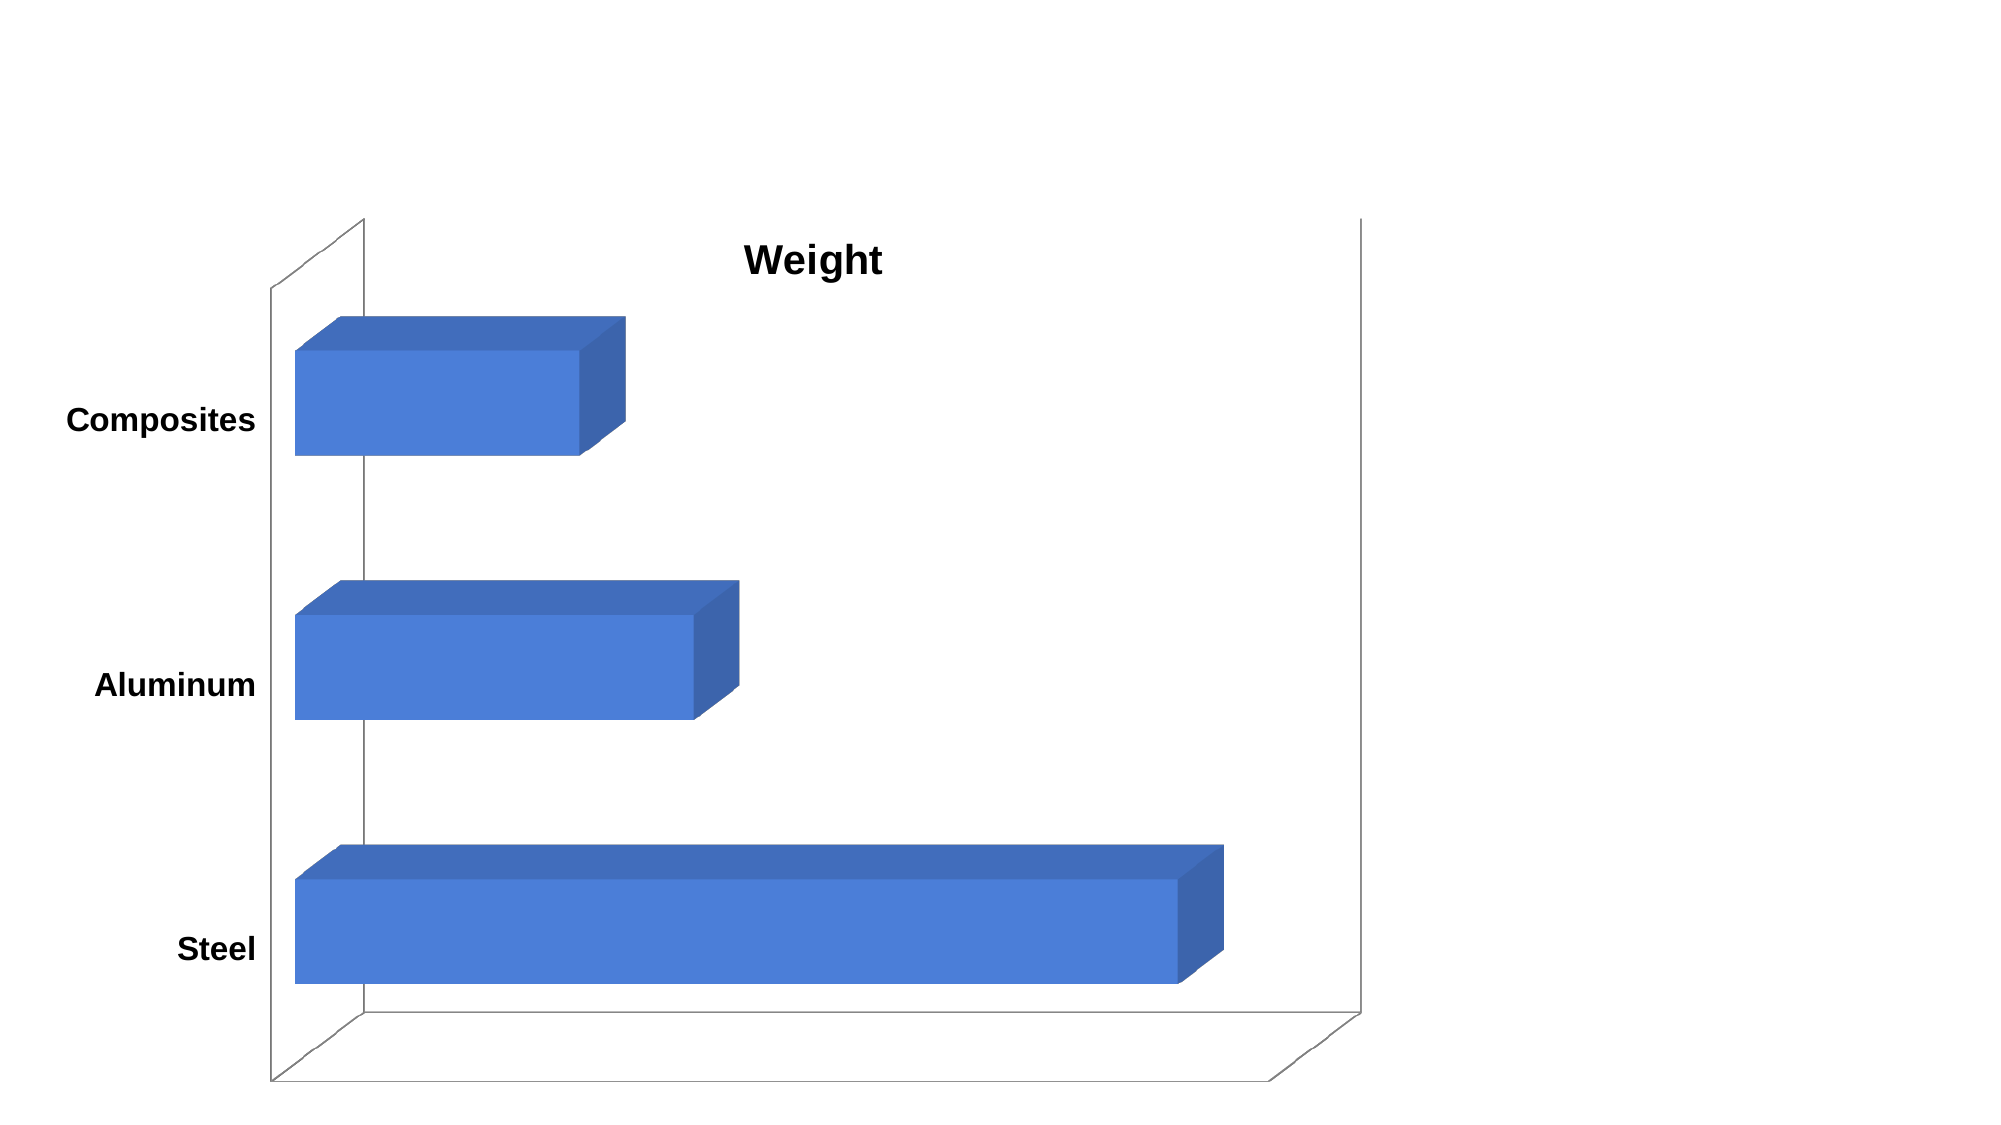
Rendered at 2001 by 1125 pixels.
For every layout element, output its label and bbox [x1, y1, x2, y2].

chart [38, 199, 1389, 1100]
